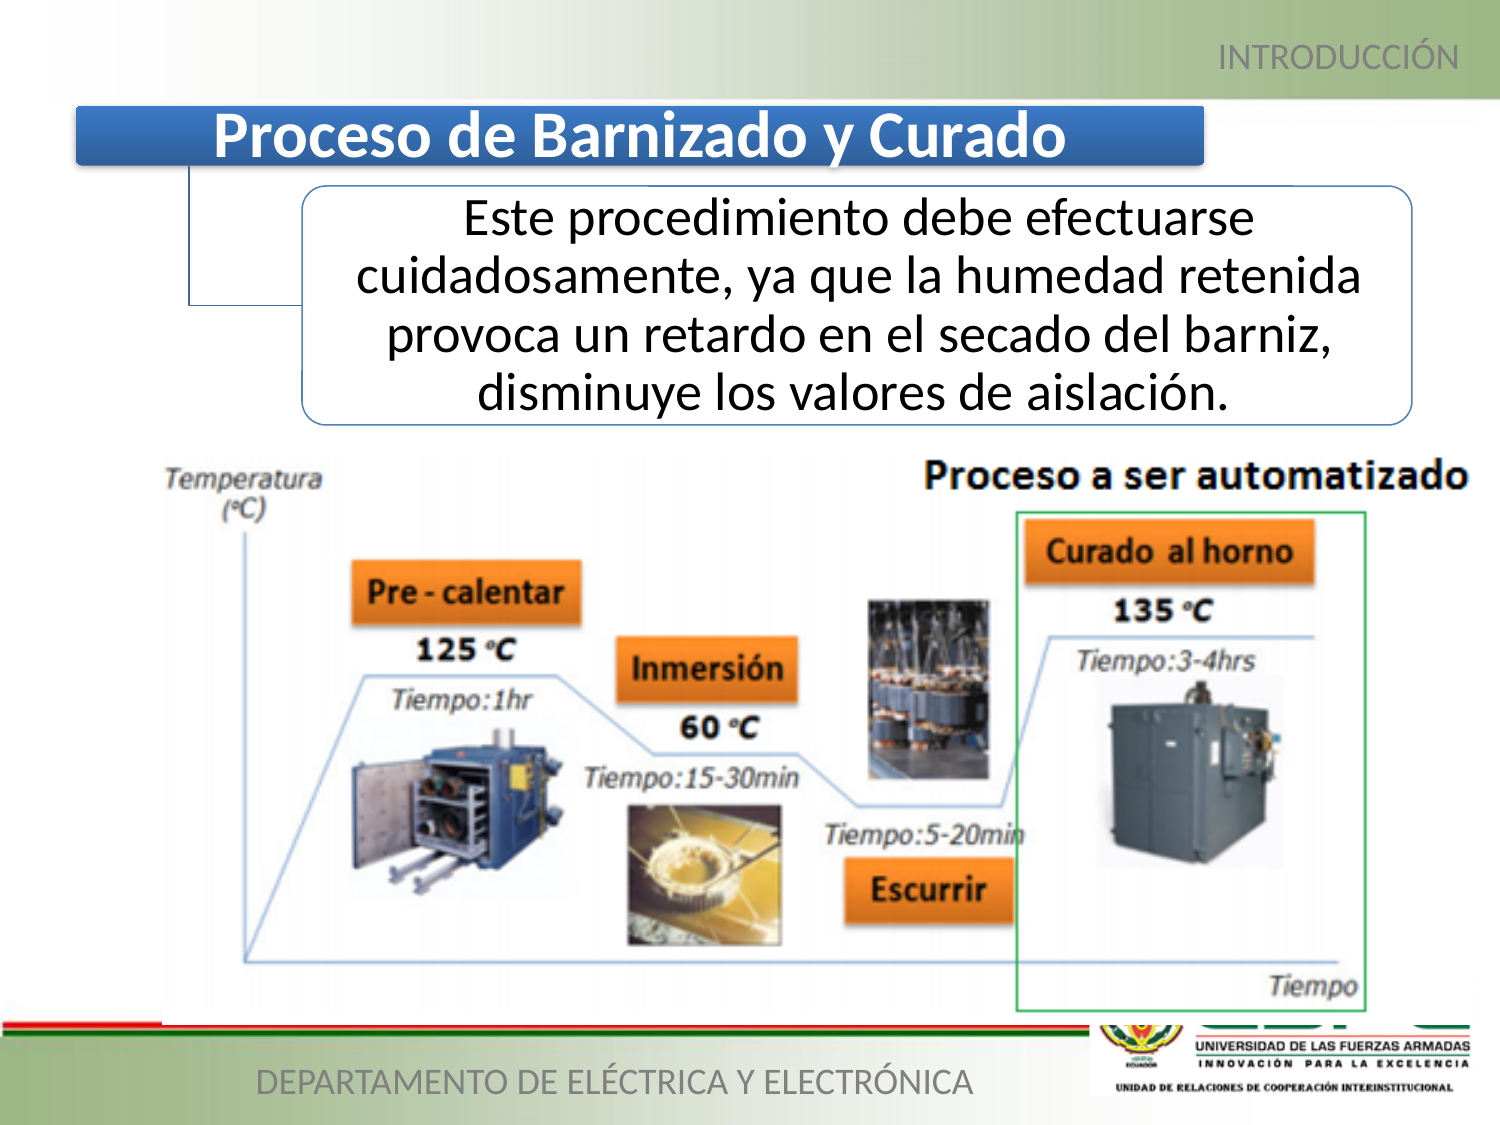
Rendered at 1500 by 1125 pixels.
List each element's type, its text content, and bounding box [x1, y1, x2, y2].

text_box DEPARTAMENTO DE ELÉCTRICA Y ELECTRÓNICA [127, 1049, 1103, 1110]
picture [0, 0, 1500, 1125]
text_box INTRODUCCIÓN [724, 24, 1475, 85]
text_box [74, 99, 1413, 426]
